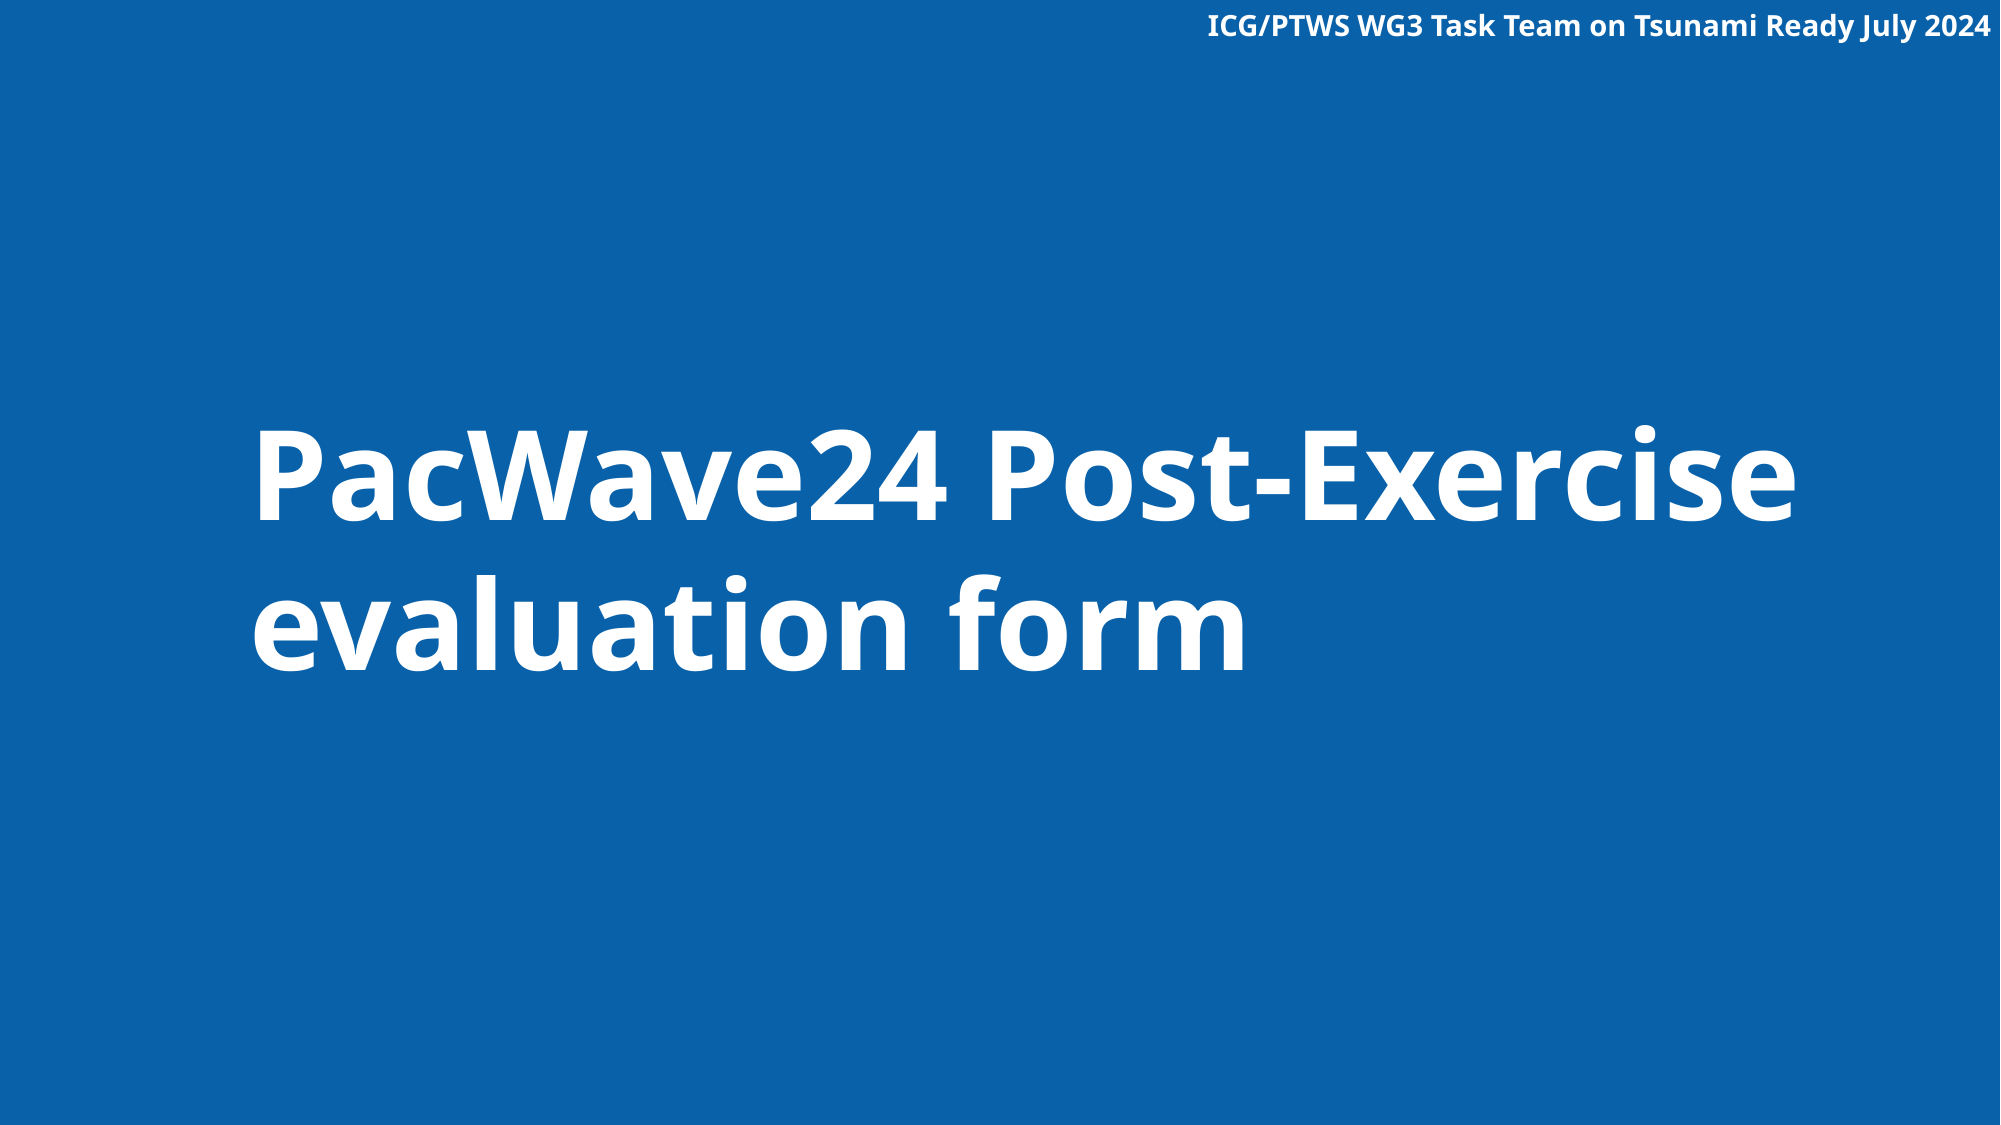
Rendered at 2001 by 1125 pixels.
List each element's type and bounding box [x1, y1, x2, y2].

text_box [0, 0, 2000, 1125]
